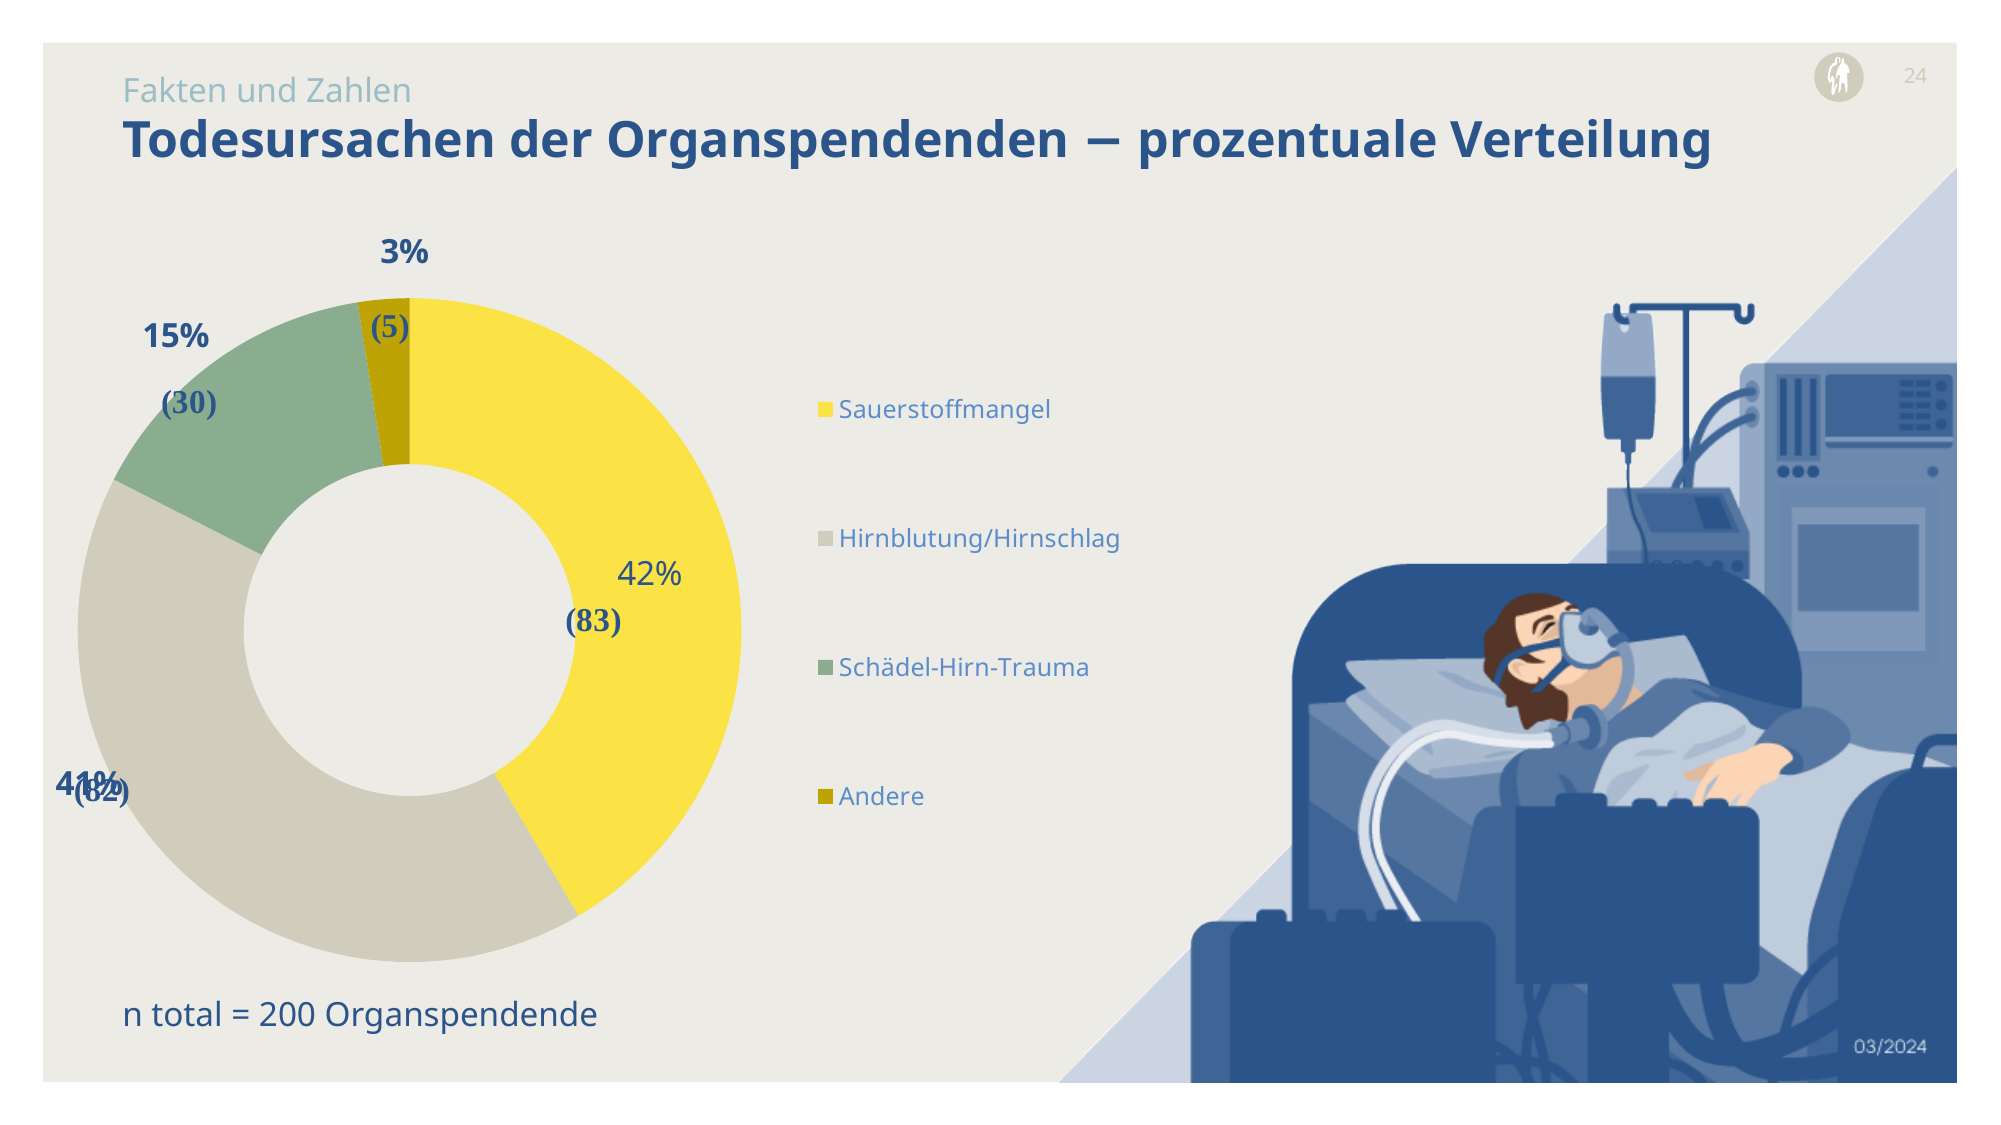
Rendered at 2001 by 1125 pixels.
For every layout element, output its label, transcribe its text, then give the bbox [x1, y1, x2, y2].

picture [603, 165, 1957, 1083]
chart [0, 226, 603, 978]
title Todesursachen der Organspendenden − prozentuale Verteilung [122, 107, 1878, 173]
list Fakten und Zahlen [122, 69, 1656, 108]
slide_number 24 [1877, 62, 1928, 85]
text_box n total = 200 Organspendende [122, 992, 603, 1033]
